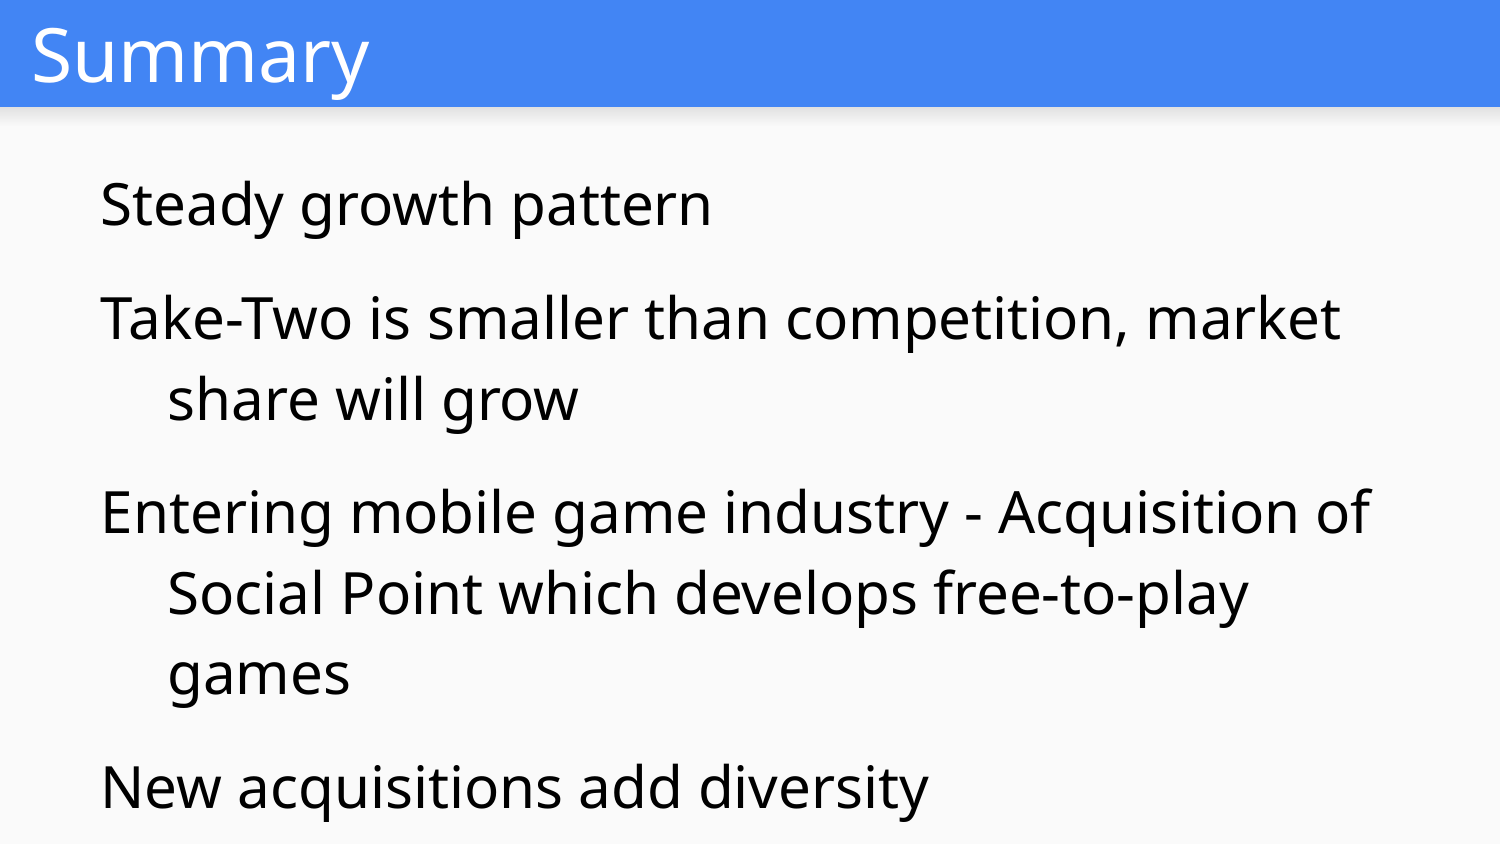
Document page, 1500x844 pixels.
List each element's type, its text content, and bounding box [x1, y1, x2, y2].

title Summary [16, 2, 1464, 102]
list Steady growth pattern Take-Two is smaller than competition, market share will grow Entering mobile game industry - Acquisition of Social Point which develops free-to-play games New acquisitions add diversity We recommend to BUY TTWO. [77, 141, 1427, 760]
